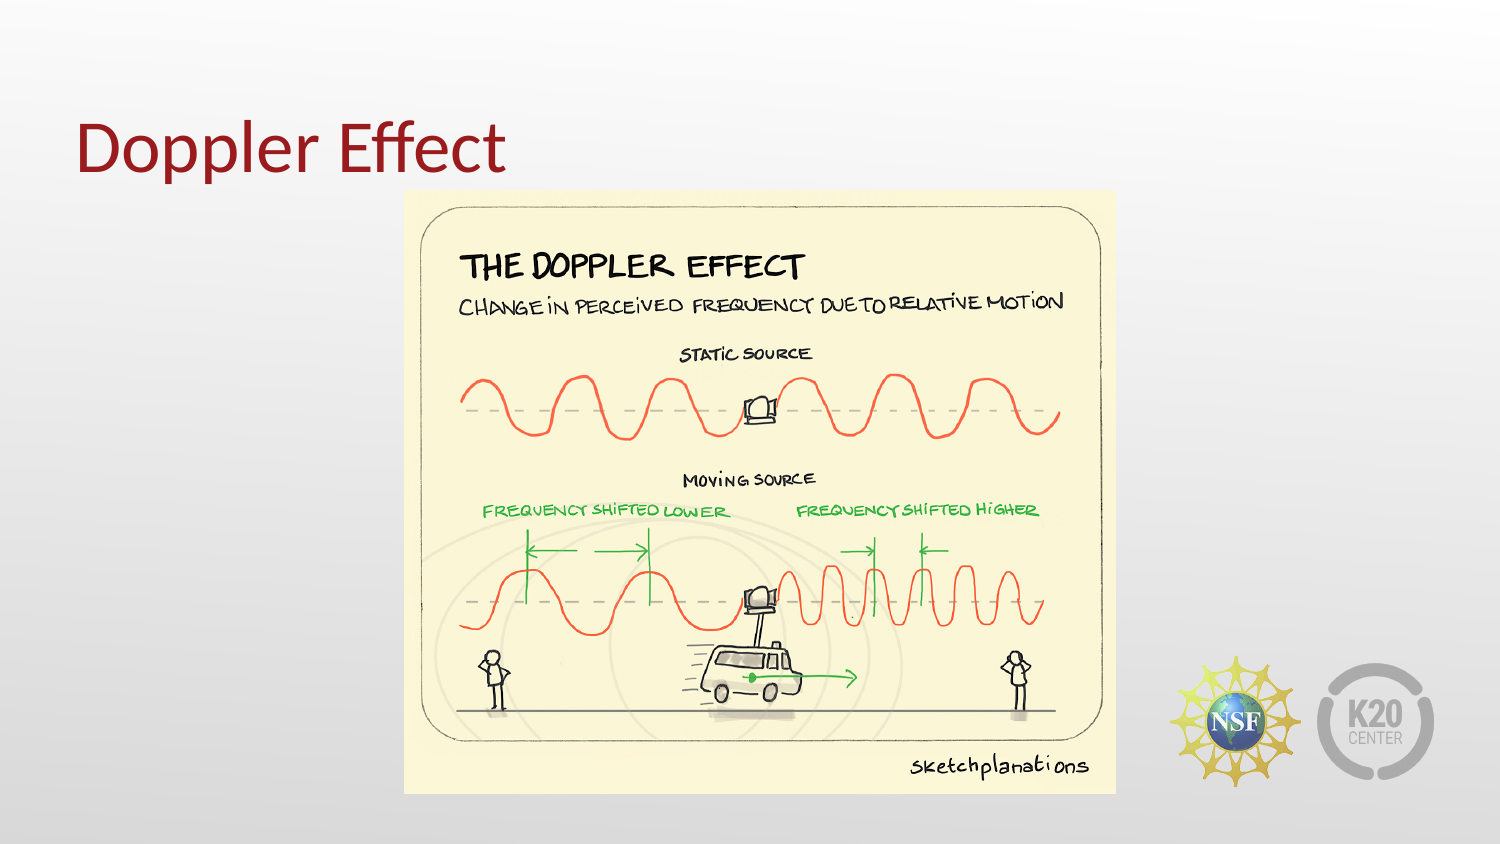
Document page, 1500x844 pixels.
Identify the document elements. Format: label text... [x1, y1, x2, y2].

picture [404, 190, 1117, 794]
picture [1300, 646, 1451, 797]
title Doppler Effect [75, 50, 1425, 191]
